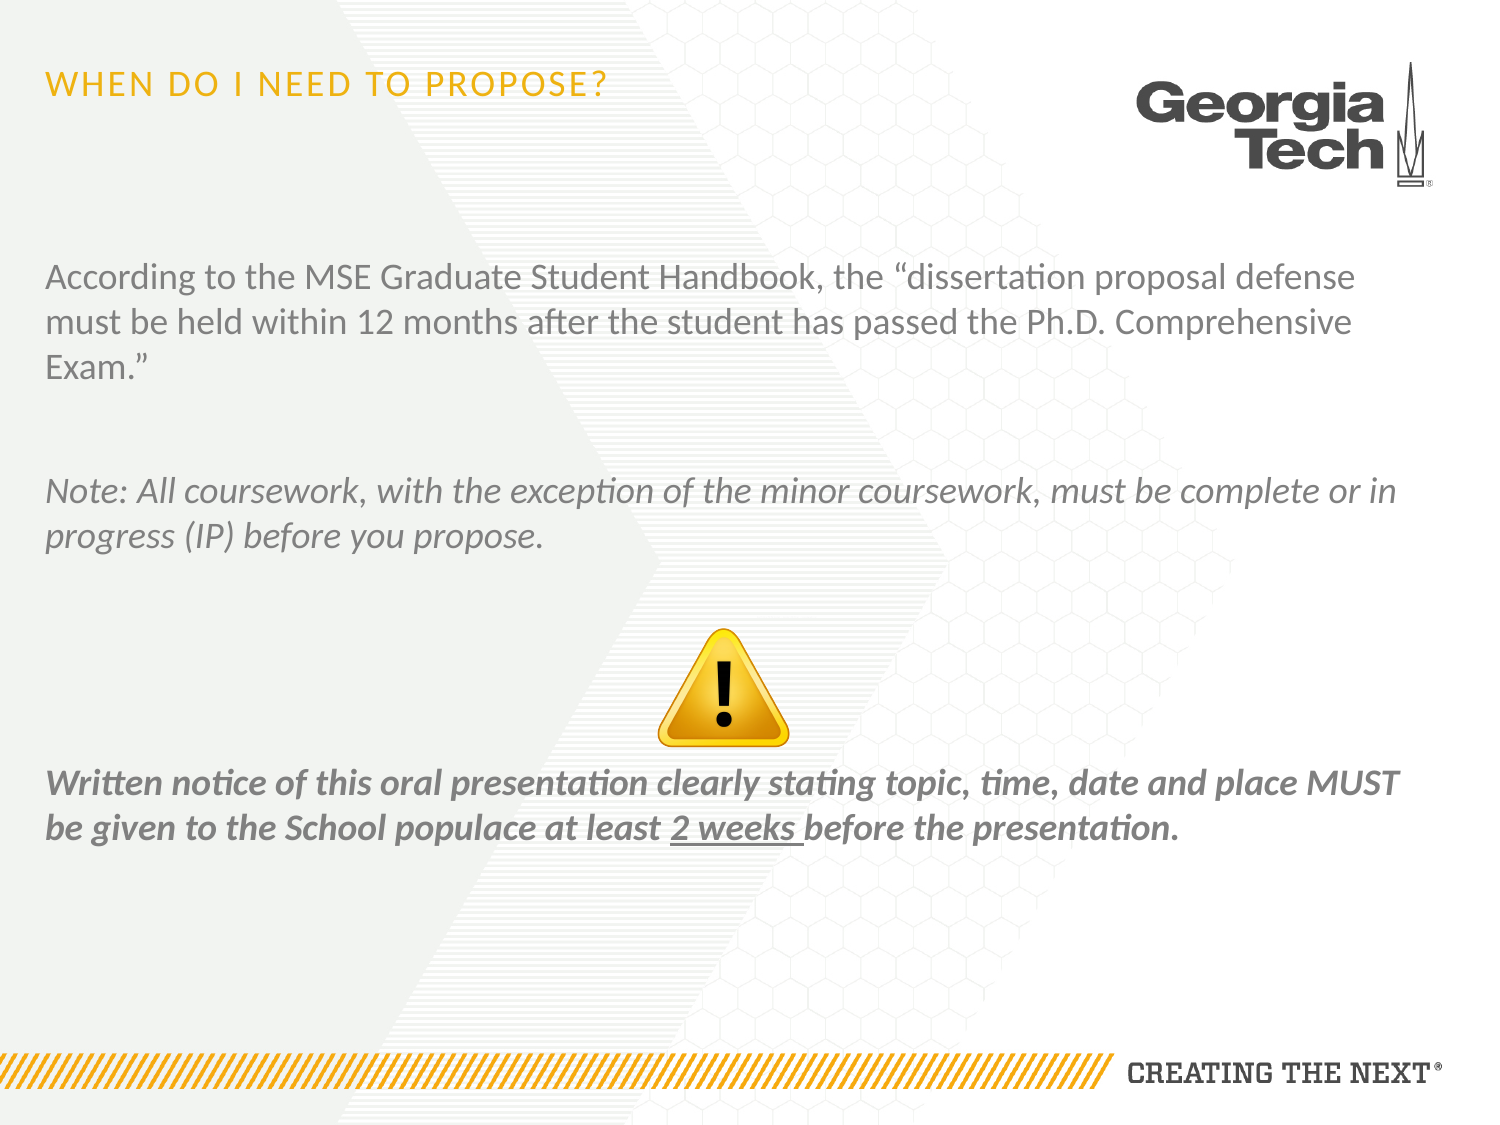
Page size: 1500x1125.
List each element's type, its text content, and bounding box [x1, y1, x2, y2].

title When do I need to propose? [0, 0, 1007, 163]
picture [629, 616, 817, 766]
picture [0, 0, 1500, 1125]
list According to the MSE Graduate Student Handbook, the “dissertation proposal defense must be held within 12 months after the student has passed the Ph.D. Comprehensive Exam.” Note: All coursework, with the exception of the minor coursework, must be complete or in progress (IP) before you propose. Written notice of this oral presentation clearly stating topic, time, date and place MUST be given to the School populace at least 2 weeks before the presentation. [0, 244, 1449, 1012]
